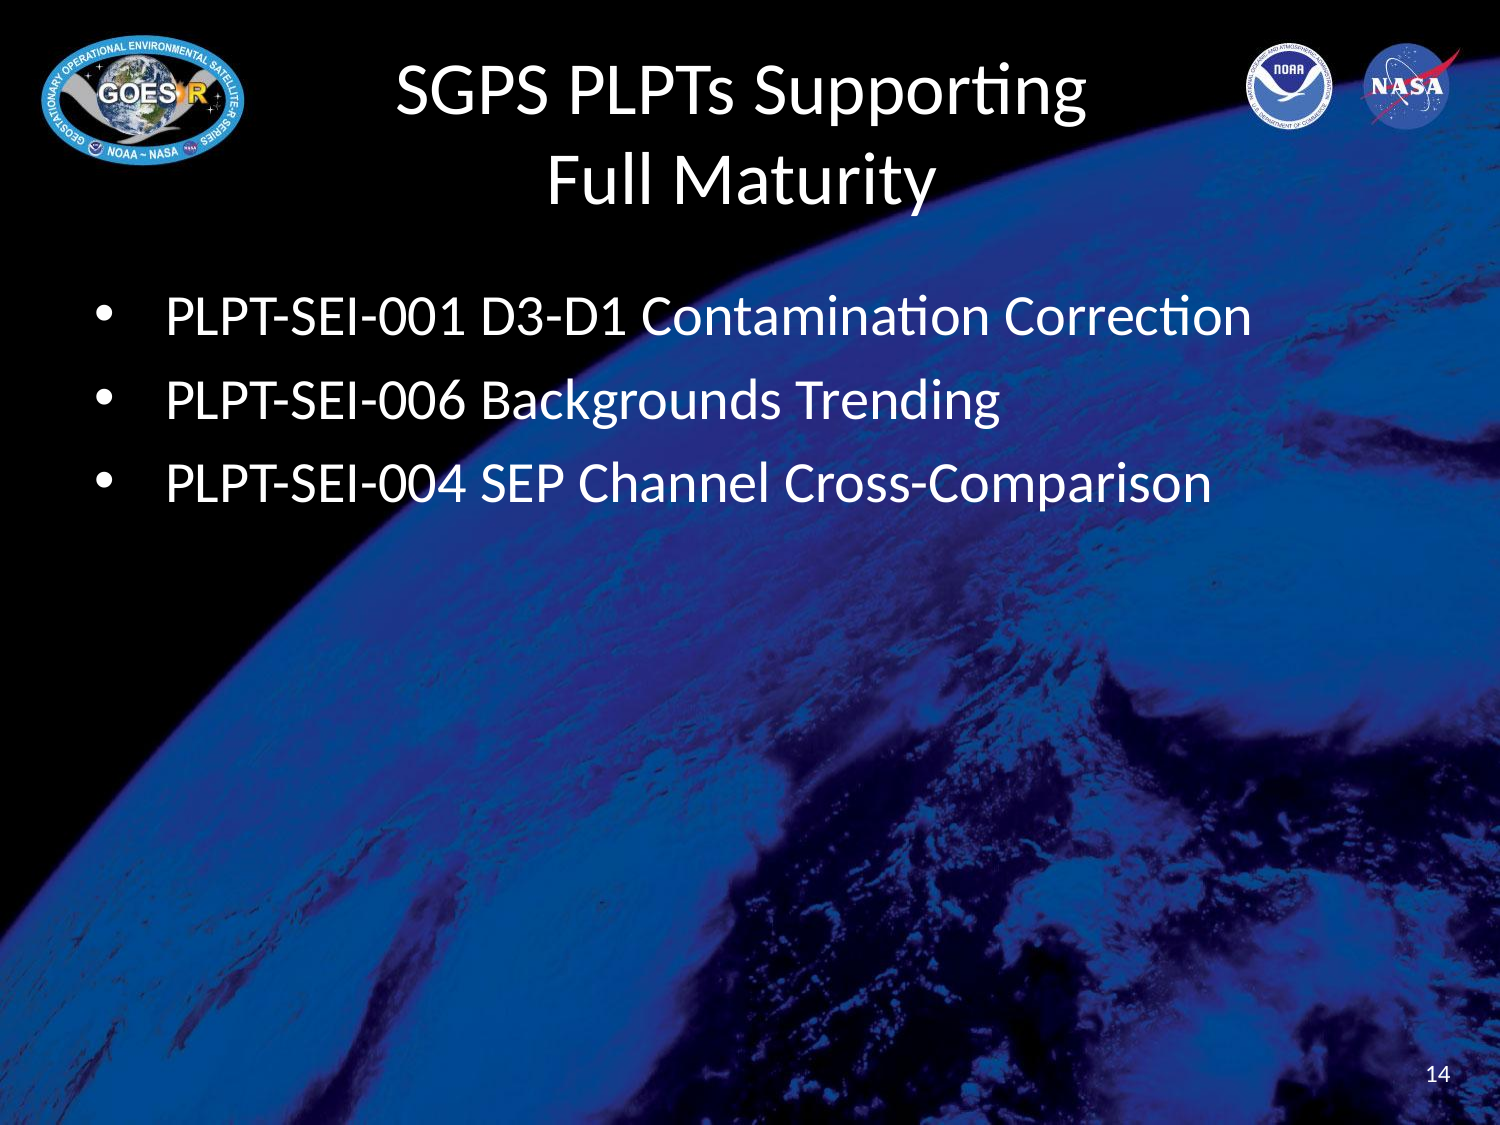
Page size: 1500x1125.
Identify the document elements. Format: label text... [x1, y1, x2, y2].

slide_number 14 [1353, 1042, 1466, 1103]
title SGPS PLPTs Supporting Full Maturity [225, 50, 1277, 209]
picture [0, 0, 1500, 1125]
list PLPT-SEI-001 D3-D1 Contamination Correction PLPT-SEI-006 Backgrounds Trending PLPT-SEI-004 SEP Channel Cross-Comparison [75, 270, 1425, 1013]
